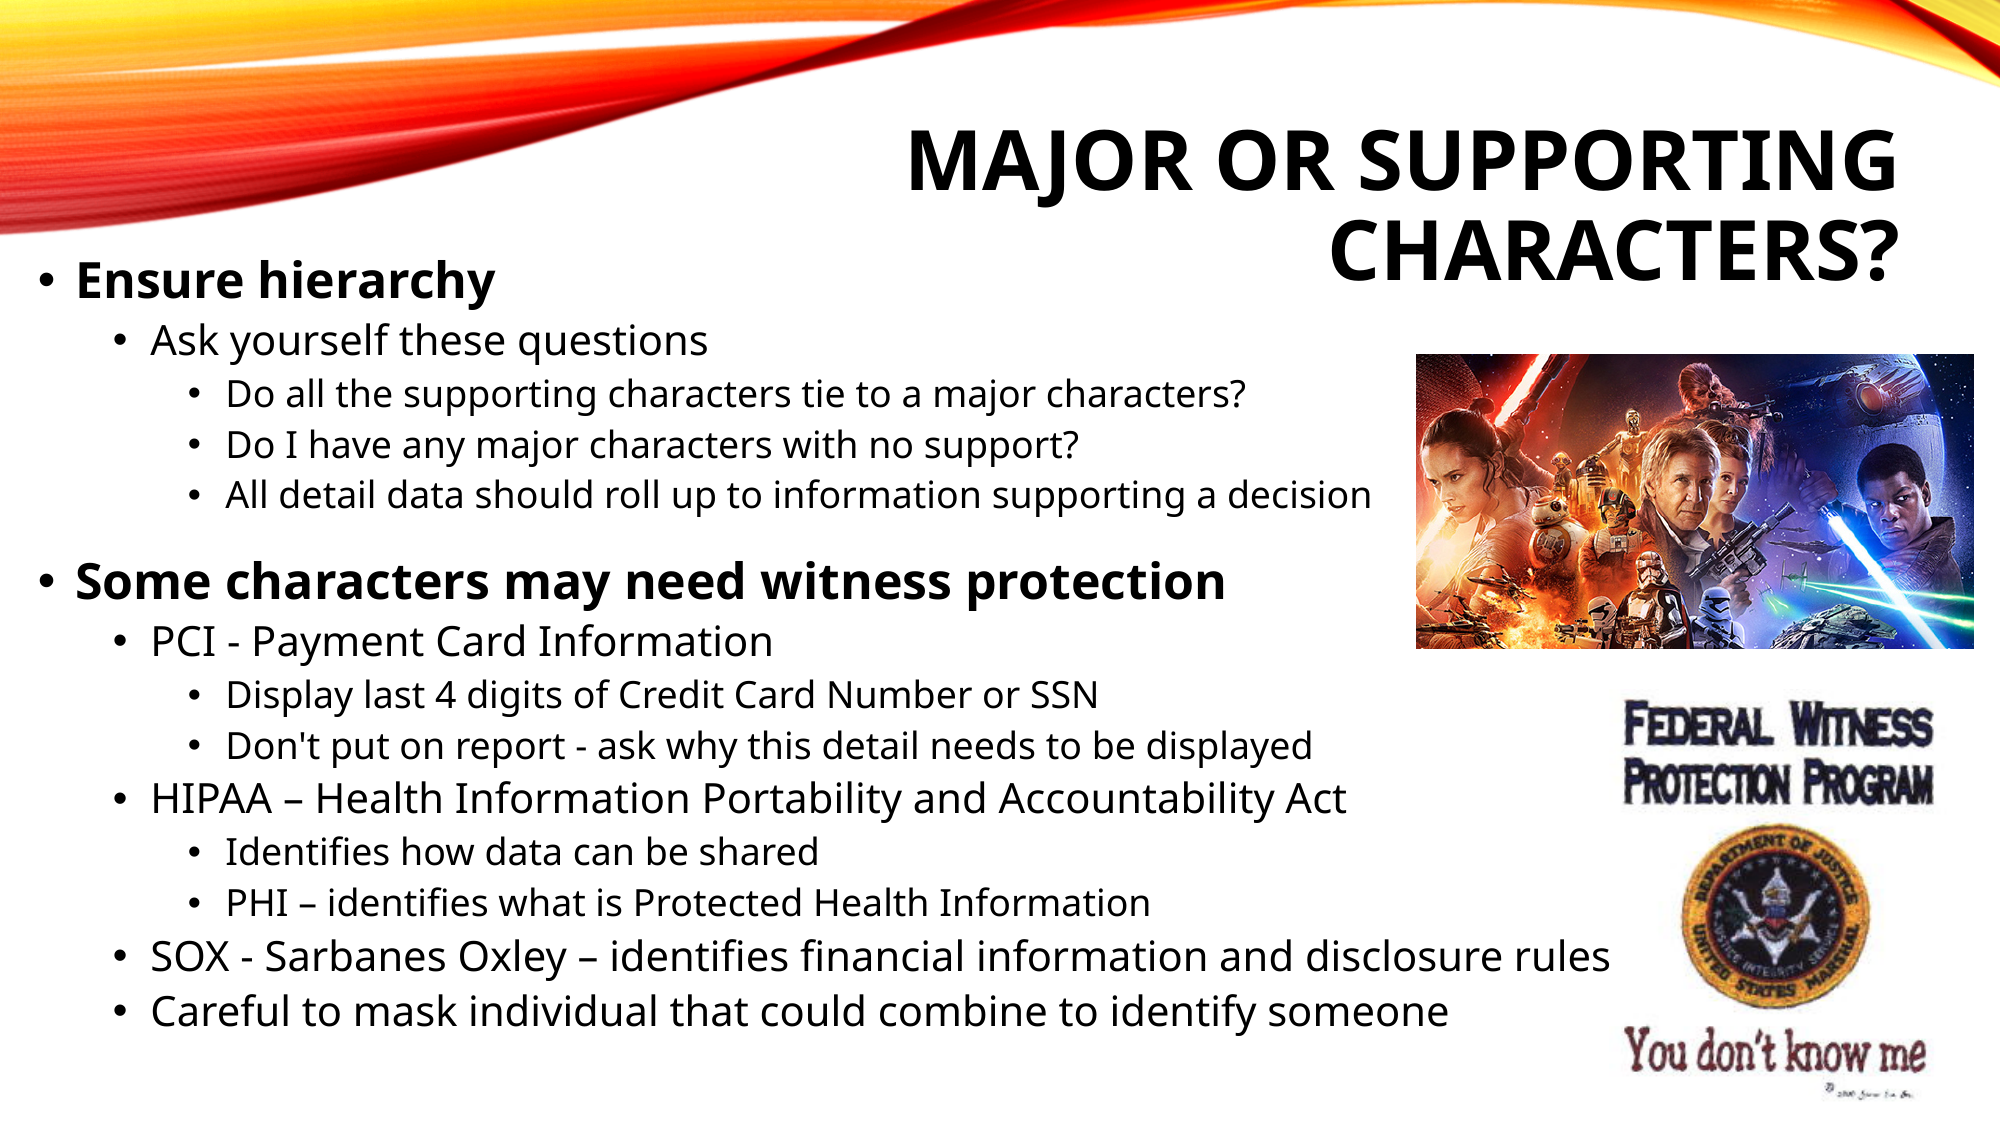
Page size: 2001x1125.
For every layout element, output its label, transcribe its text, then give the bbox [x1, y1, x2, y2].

picture [1416, 354, 1974, 650]
list Ensure hierarchy Ask yourself these questions Do all the supporting characters tie to a major characters? Do I have any major characters with no support? All detail data should roll up to information supporting a decision [22, 247, 1798, 483]
text_box Some characters may need witness protection PCI - Payment Card Information Display last 4 digits of Credit Card Number or SSN Don't put on report - ask why this detail needs to be displayed HIPAA – Health Information Portability and Accountability Act Identifies how data can be shared PHI – identifies what is Protected Health Information SOX - Sarbanes Oxley – identifies financial information and disclosure rules Careful to mask individual that could combine to identify someone [22, 483, 1798, 1125]
picture [0, 0, 2000, 237]
picture [1608, 689, 1948, 1111]
title Major or supporting characters? [503, 102, 1916, 315]
